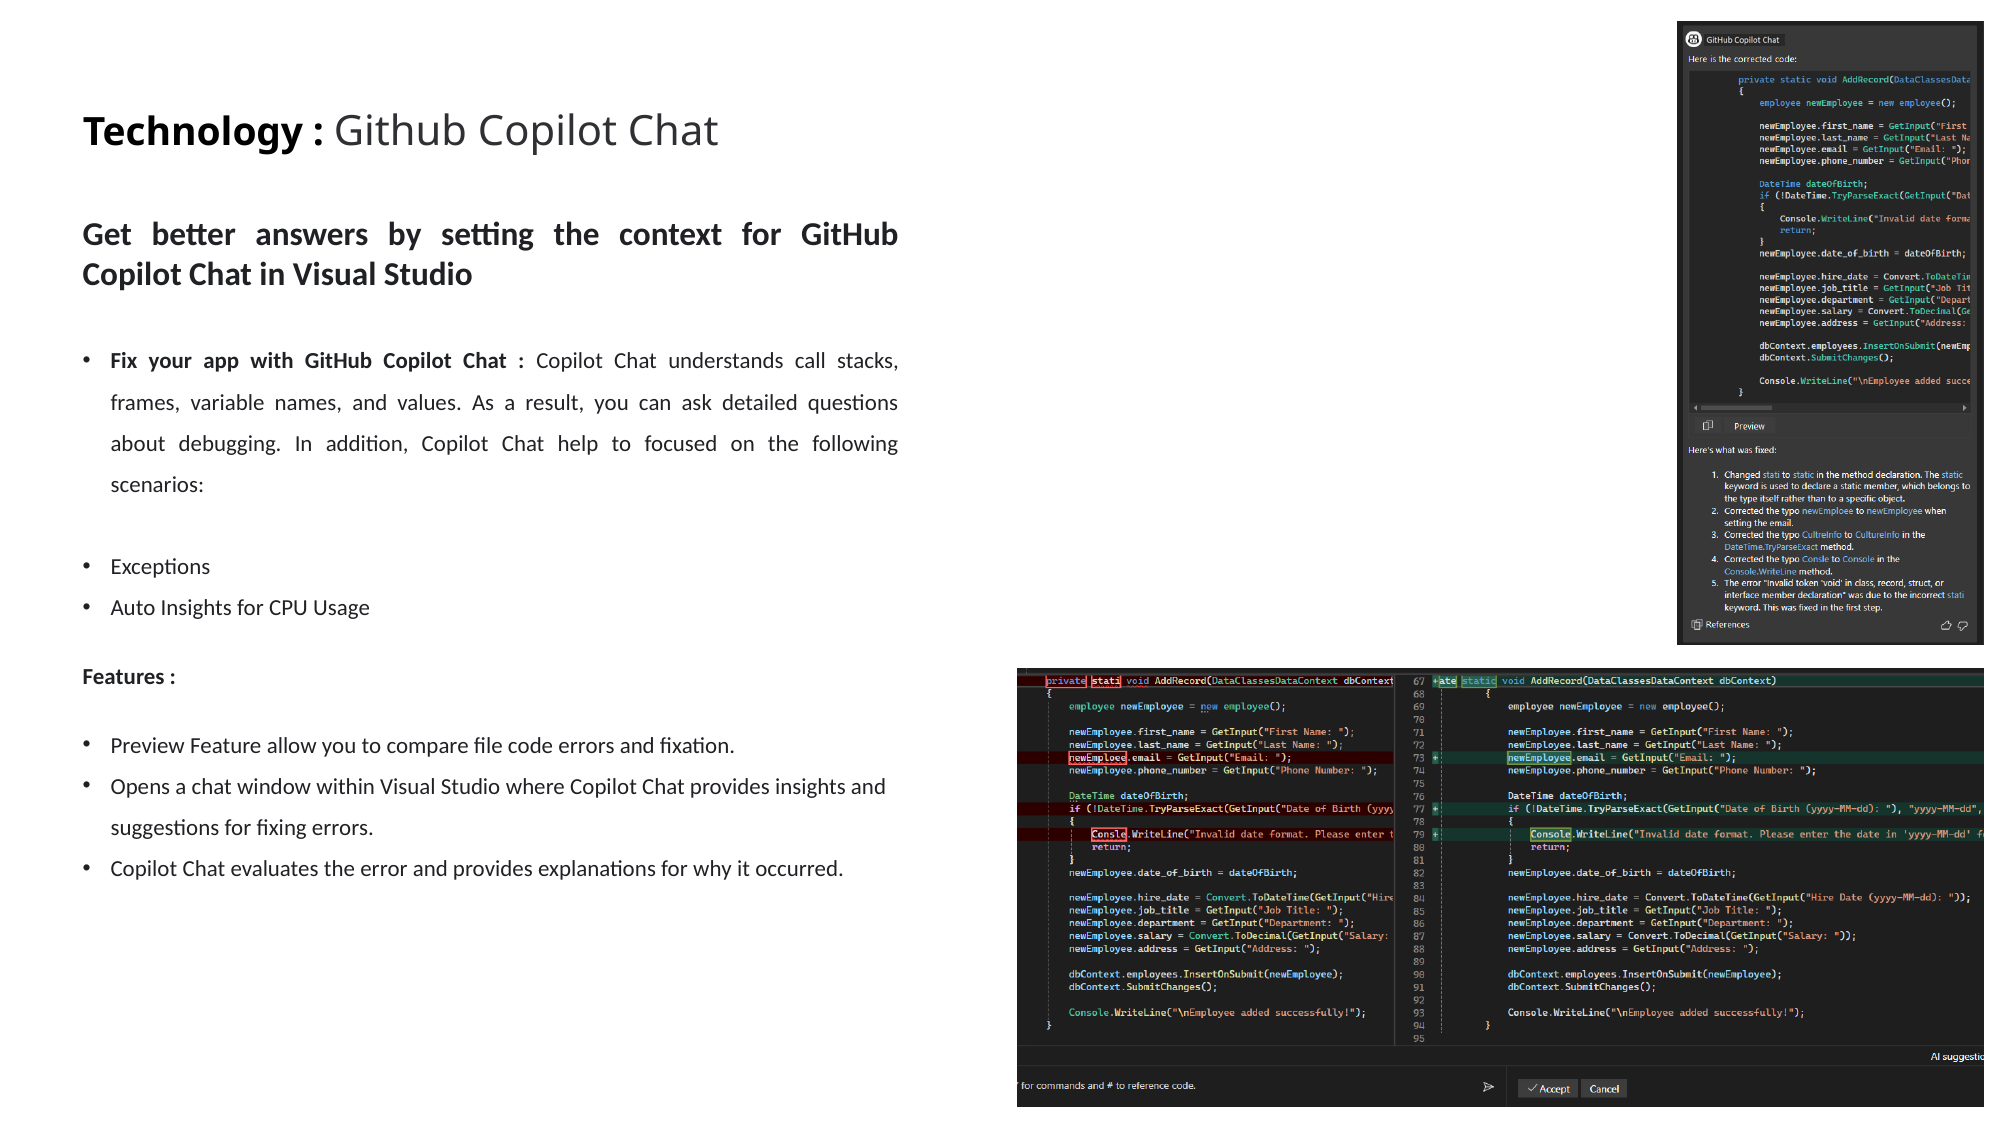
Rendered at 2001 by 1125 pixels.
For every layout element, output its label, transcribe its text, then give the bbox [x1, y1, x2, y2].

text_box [1677, 21, 1984, 645]
text_box Get better answers by setting the context for GitHub Copilot Chat in Visual Studio Fix your app with GitHub Copilot Chat : Copilot Chat understands call stacks, frames, variable names, and values. As a result, you can ask detailed questions about debugging. In addition, Copilot Chat help to focused on the following scenarios: Exceptions Auto Insights for CPU Usage Features : Preview Feature allow you to compare file code errors and fixation. Opens a chat window within Visual Studio where Copilot Chat provides insights and suggestions for fixing errors. Copilot Chat evaluates the error and provides explanations for why it occurred. [67, 205, 915, 889]
text_box Technology : Github Copilot Chat [67, 95, 1677, 174]
picture [1017, 668, 1984, 1107]
